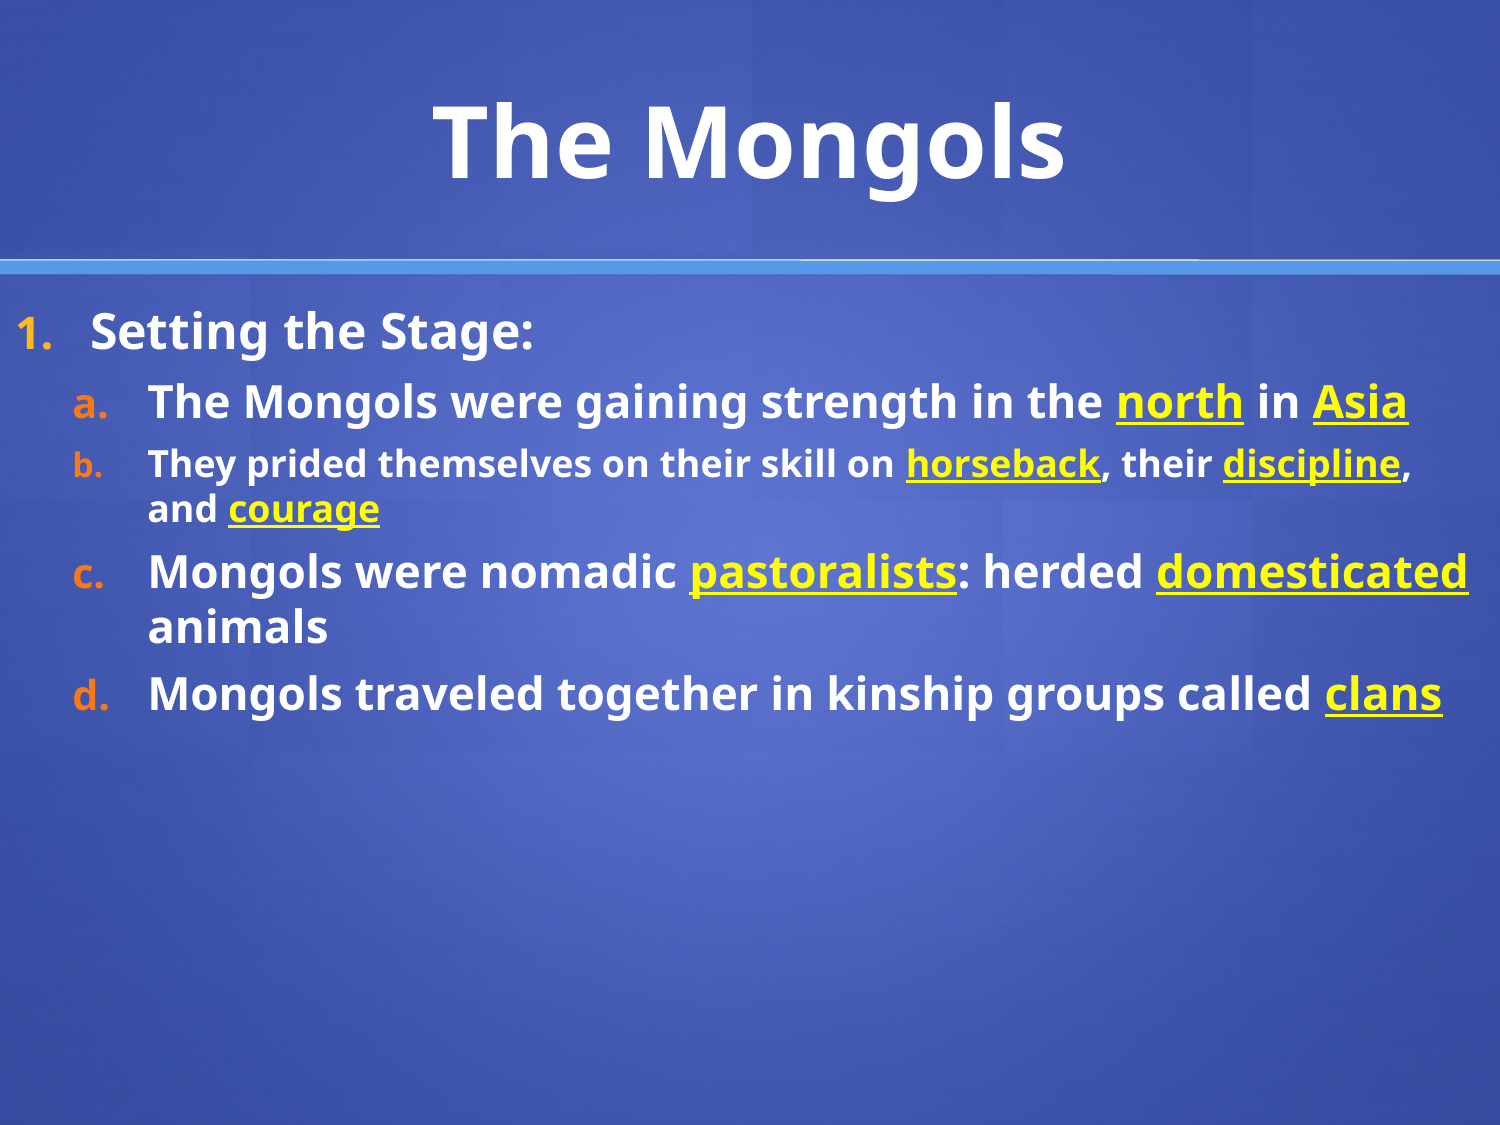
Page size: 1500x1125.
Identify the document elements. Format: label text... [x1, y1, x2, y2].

title The Mongols [75, 45, 1425, 233]
list Setting the Stage: The Mongols were gaining strength in the north in Asia They prided themselves on their skill on horseback, their discipline, and courage Mongols were nomadic pastoralists: herded domesticated animals Mongols traveled together in kinship groups called clans [0, 292, 1500, 1086]
